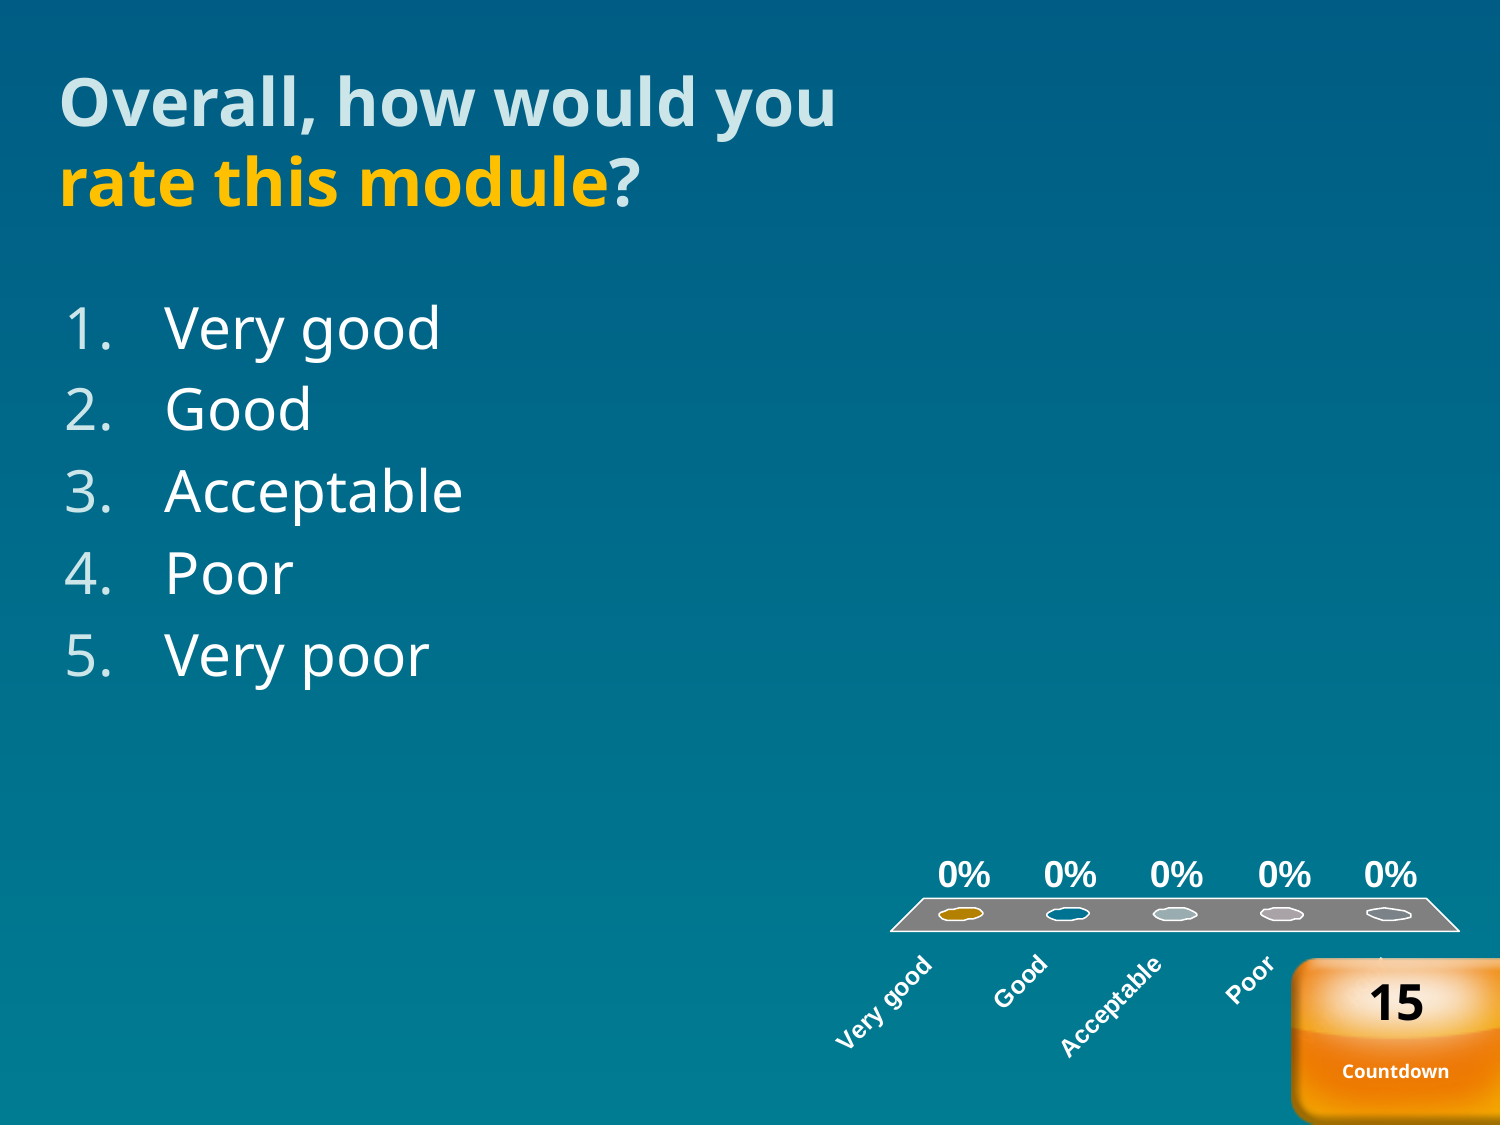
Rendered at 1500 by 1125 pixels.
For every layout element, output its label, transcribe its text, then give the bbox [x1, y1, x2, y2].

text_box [1291, 958, 1500, 1125]
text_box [749, 280, 1500, 1125]
list Very good Good Acceptable Poor Very poor [64, 290, 744, 959]
title Overall, how would you rate this module? [58, 0, 1442, 220]
